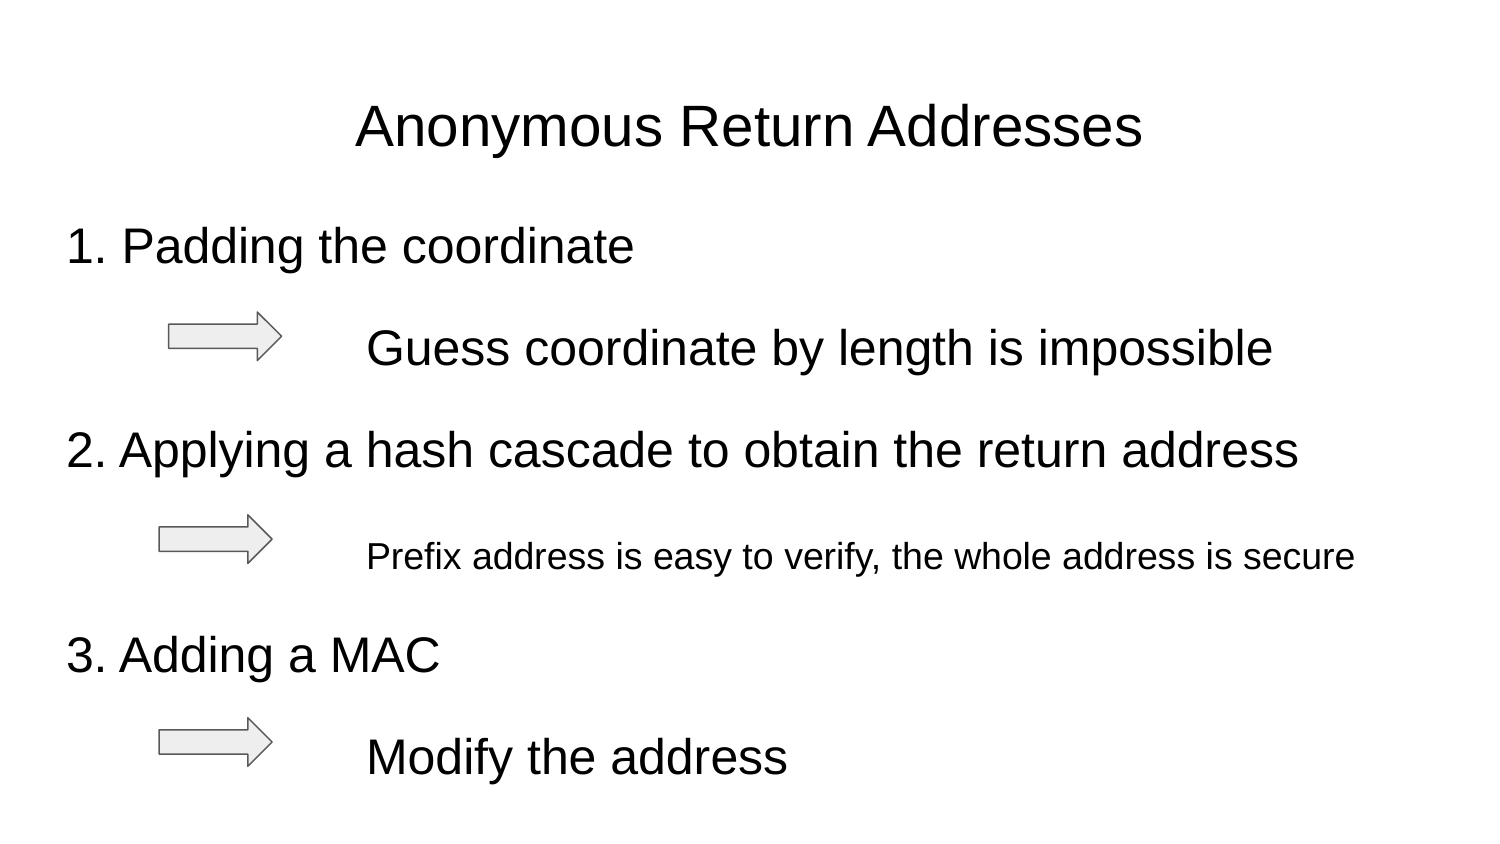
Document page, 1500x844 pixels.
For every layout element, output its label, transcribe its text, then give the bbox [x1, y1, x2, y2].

title Anonymous Return Addresses [51, 72, 1449, 167]
text_box [168, 311, 282, 361]
text_box [159, 717, 273, 767]
text_box [159, 514, 273, 564]
list 1. Padding the coordinate Guess coordinate by length is impossible 2. Applying a hash cascade to obtain the return address Prefix address is easy to verify, the whole address is secure 3. Adding a MAC Modify the address [51, 189, 1449, 838]
